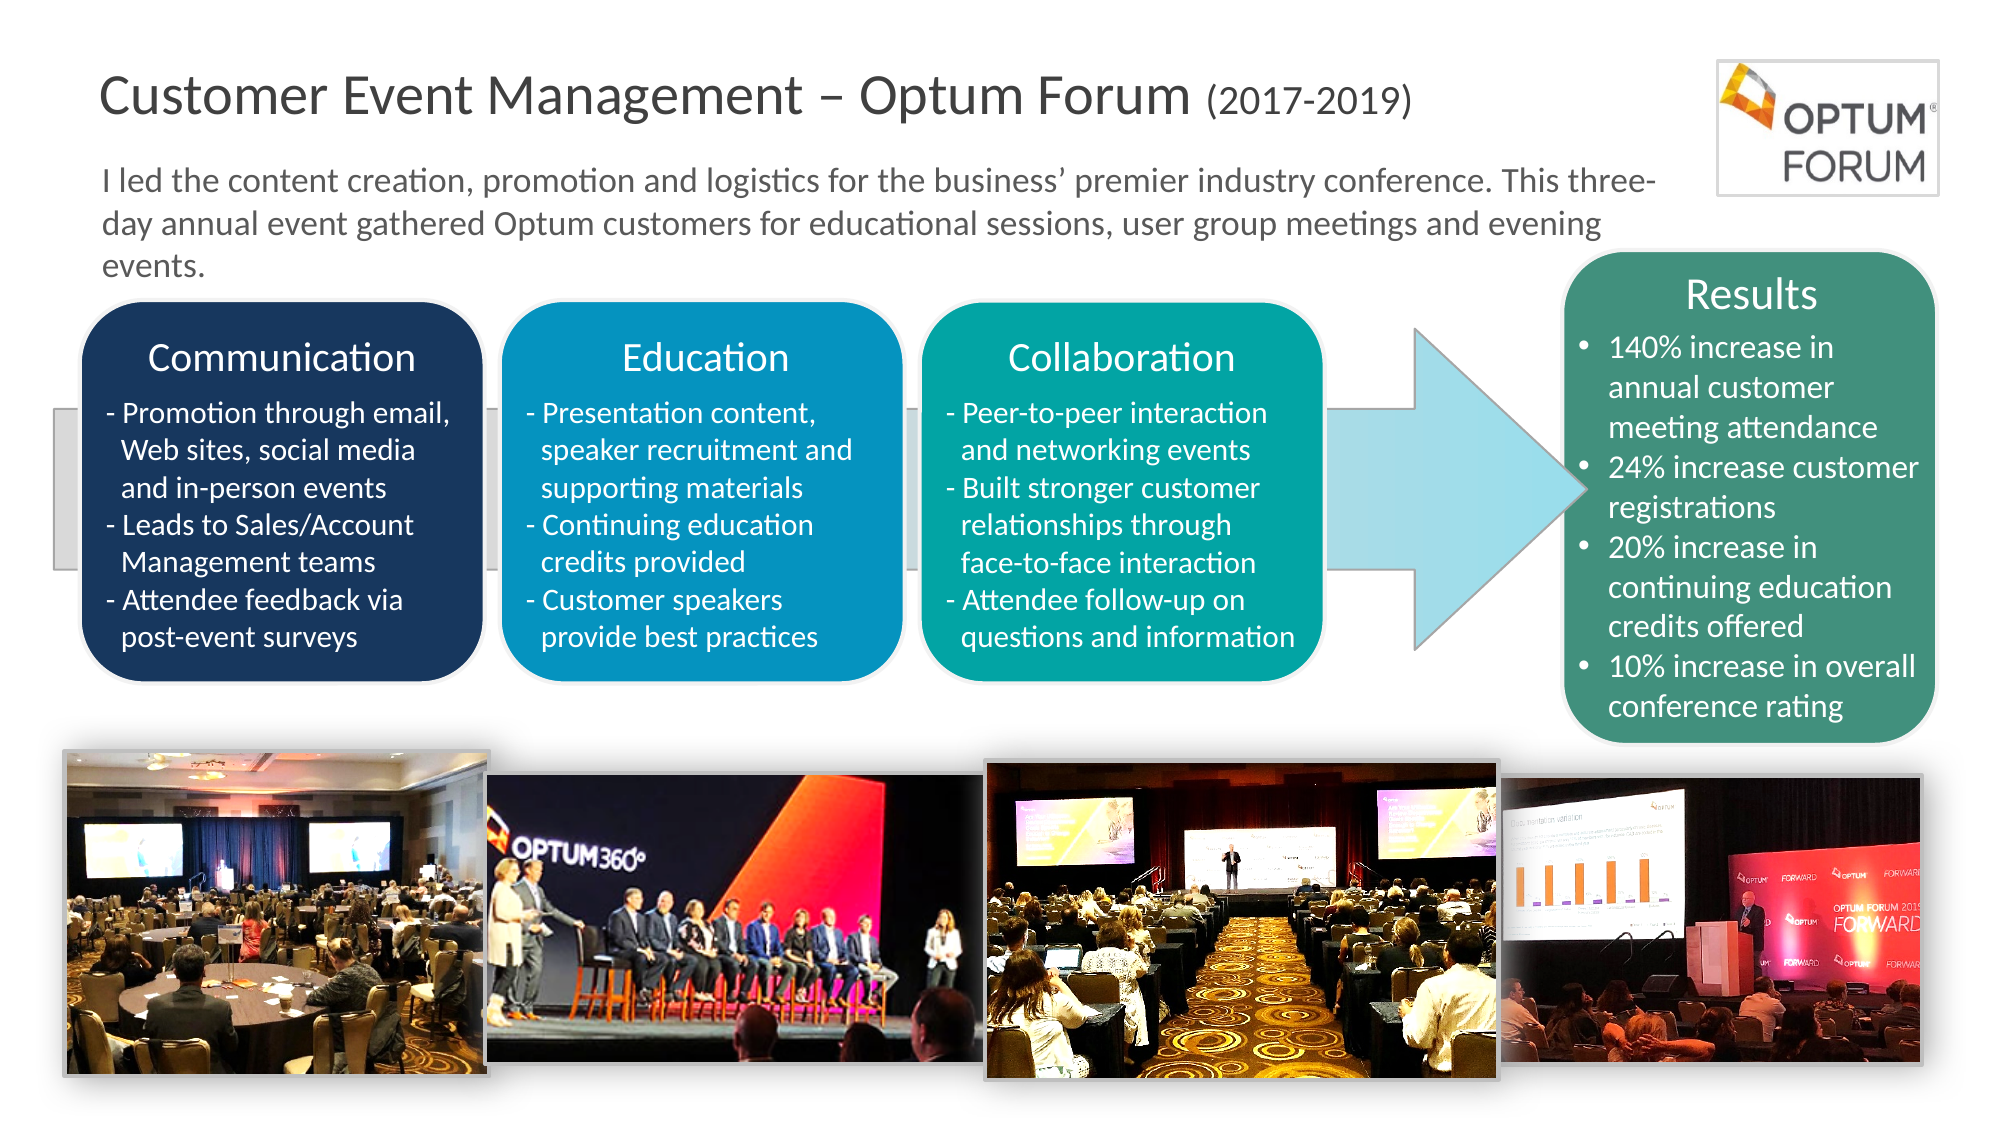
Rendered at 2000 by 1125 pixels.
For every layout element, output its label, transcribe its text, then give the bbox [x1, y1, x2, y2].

text_box [1327, 326, 1570, 652]
text_box Collaboration - Peer-to-peer interaction and networking events - Built stronger customer relationships through face-to-face interaction - Attendee follow-up on questions and information [917, 298, 1327, 686]
text_box [51, 406, 77, 572]
text_box Education - Presentation content, speaker recruitment and supporting materials - Continuing education credits provided - Customer speakers provide best practices [497, 297, 907, 686]
text_box Results 140% increase in annual customer meeting attendance 24% increase customer registrations 20% increase in continuing education credits offered 10% increase in overall conference rating [1570, 256, 1933, 732]
text_box I led the content creation, promotion and logistics for the business’ premier industry conference. This three-day annual event gathered Optum customers for educational sessions, user group meetings and evening events. [87, 149, 1725, 293]
text_box Communication - Promotion through email, Web sites, social media and in-person events - Leads to Sales/Account Management teams - Attendee feedback via post-event surveys [77, 297, 487, 686]
text_box [907, 406, 917, 572]
text_box [487, 406, 497, 572]
picture [66, 752, 1497, 1078]
picture [1719, 62, 1938, 194]
text_box [1725, 247, 1907, 256]
text_box [1583, 732, 1917, 748]
text_box [1560, 510, 1570, 717]
text_box [1933, 284, 1940, 711]
title Customer Event Management – Optum Forum (2017-2019) [99, 45, 1900, 138]
picture [1499, 777, 1921, 1063]
text_box [1560, 293, 1570, 469]
